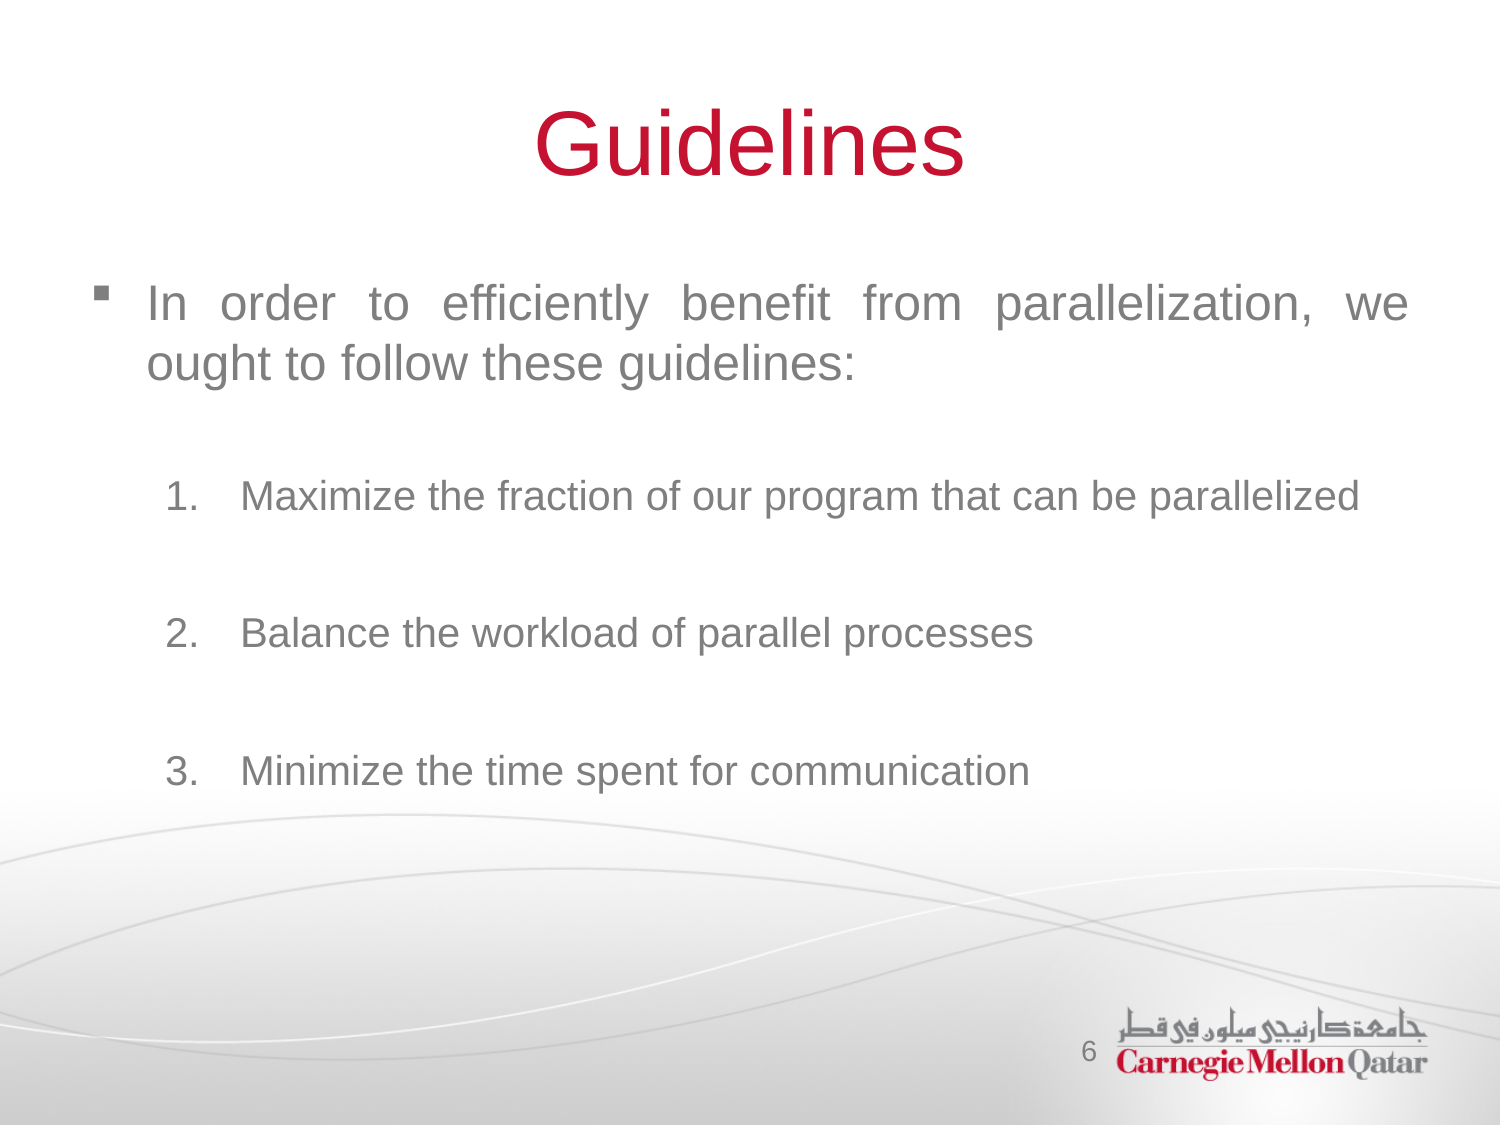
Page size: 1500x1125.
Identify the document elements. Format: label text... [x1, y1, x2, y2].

list In order to efficiently benefit from parallelization, we ought to follow these guidelines: Maximize the fraction of our program that can be parallelized Balance the workload of parallel processes Minimize the time spent for communication [74, 262, 1426, 1006]
picture [0, 0, 1500, 1125]
slide_number 6 [975, 1024, 1113, 1103]
title Guidelines [74, 44, 1426, 233]
